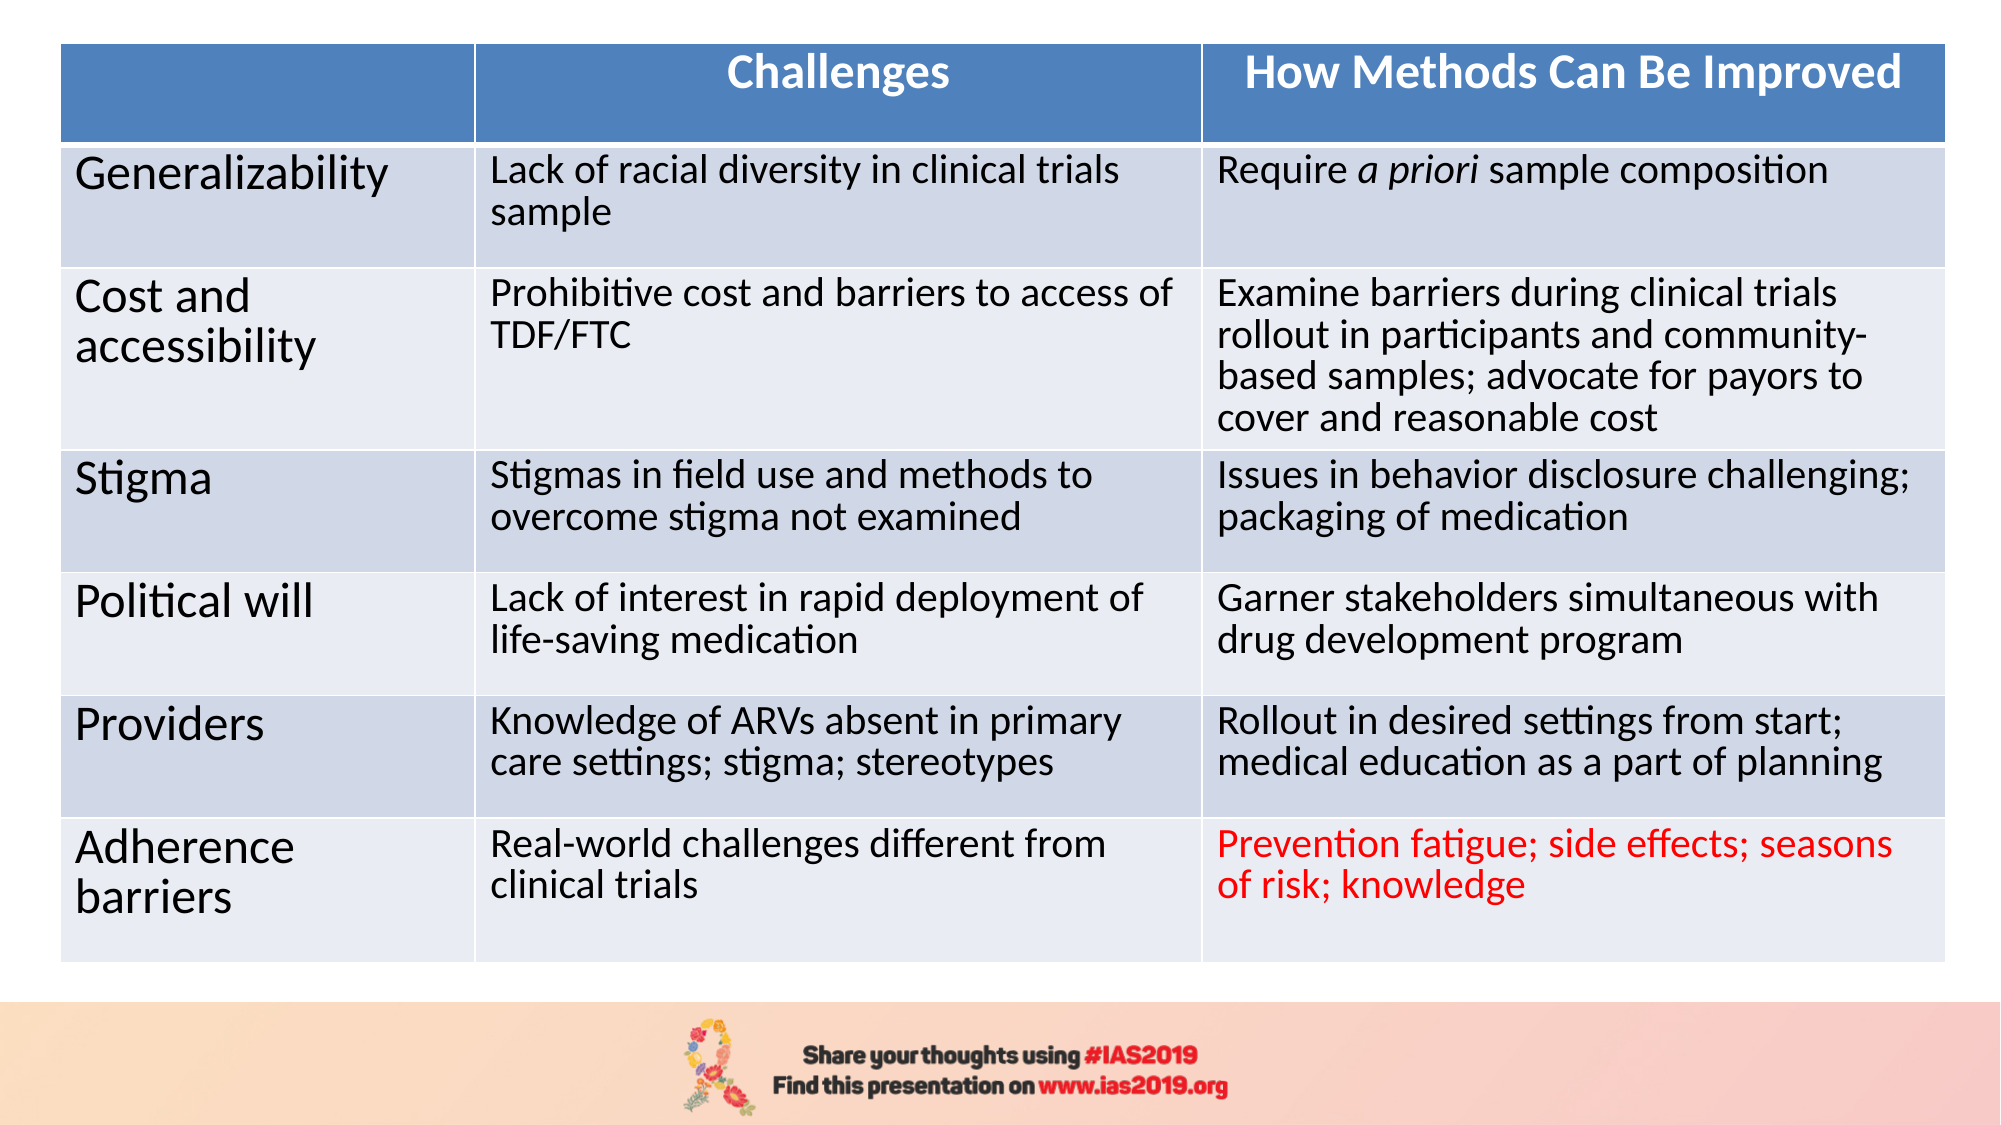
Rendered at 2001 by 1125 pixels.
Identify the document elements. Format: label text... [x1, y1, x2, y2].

table_cell Generalizability [61, 148, 474, 267]
table_cell Garner stakeholders simultaneous with drug development program [1203, 573, 1945, 695]
table_cell Examine barriers during clinical trials rollout in participants and community-based samples; advocate for payors to cover and reasonable cost [1203, 269, 1945, 449]
table_header How Methods Can Be Improved [1203, 44, 1945, 142]
table_cell Knowledge of ARVs absent in primary care settings; stigma; stereotypes [476, 696, 1201, 817]
table_cell Prevention fatigue; side effects; seasons of risk; knowledge [1203, 819, 1945, 962]
table_cell Real-world challenges different from clinical trials [476, 819, 1201, 962]
table_cell Prohibitive cost and barriers to access of TDF/FTC [476, 269, 1201, 449]
table_cell Stigmas in field use and methods to overcome stigma not examined [476, 451, 1201, 572]
table_cell Rollout in desired settings from start; medical education as a part of planning [1203, 696, 1945, 817]
table_cell Political will [61, 573, 474, 695]
table_cell Issues in behavior disclosure challenging; packaging of medication [1203, 451, 1945, 572]
table_cell Cost and accessibility [61, 269, 474, 449]
table_cell Lack of interest in rapid deployment of life-saving medication [476, 573, 1201, 695]
table_cell Require a priori sample composition [1203, 148, 1945, 267]
table_header Challenges [476, 44, 1201, 142]
table_cell Stigma [61, 451, 474, 572]
table_header [61, 44, 474, 142]
table_cell Lack of racial diversity in clinical trials sample [476, 148, 1201, 267]
table_cell Providers [61, 696, 474, 817]
table_cell Adherence barriers [61, 819, 474, 962]
picture [0, 1002, 2001, 1125]
